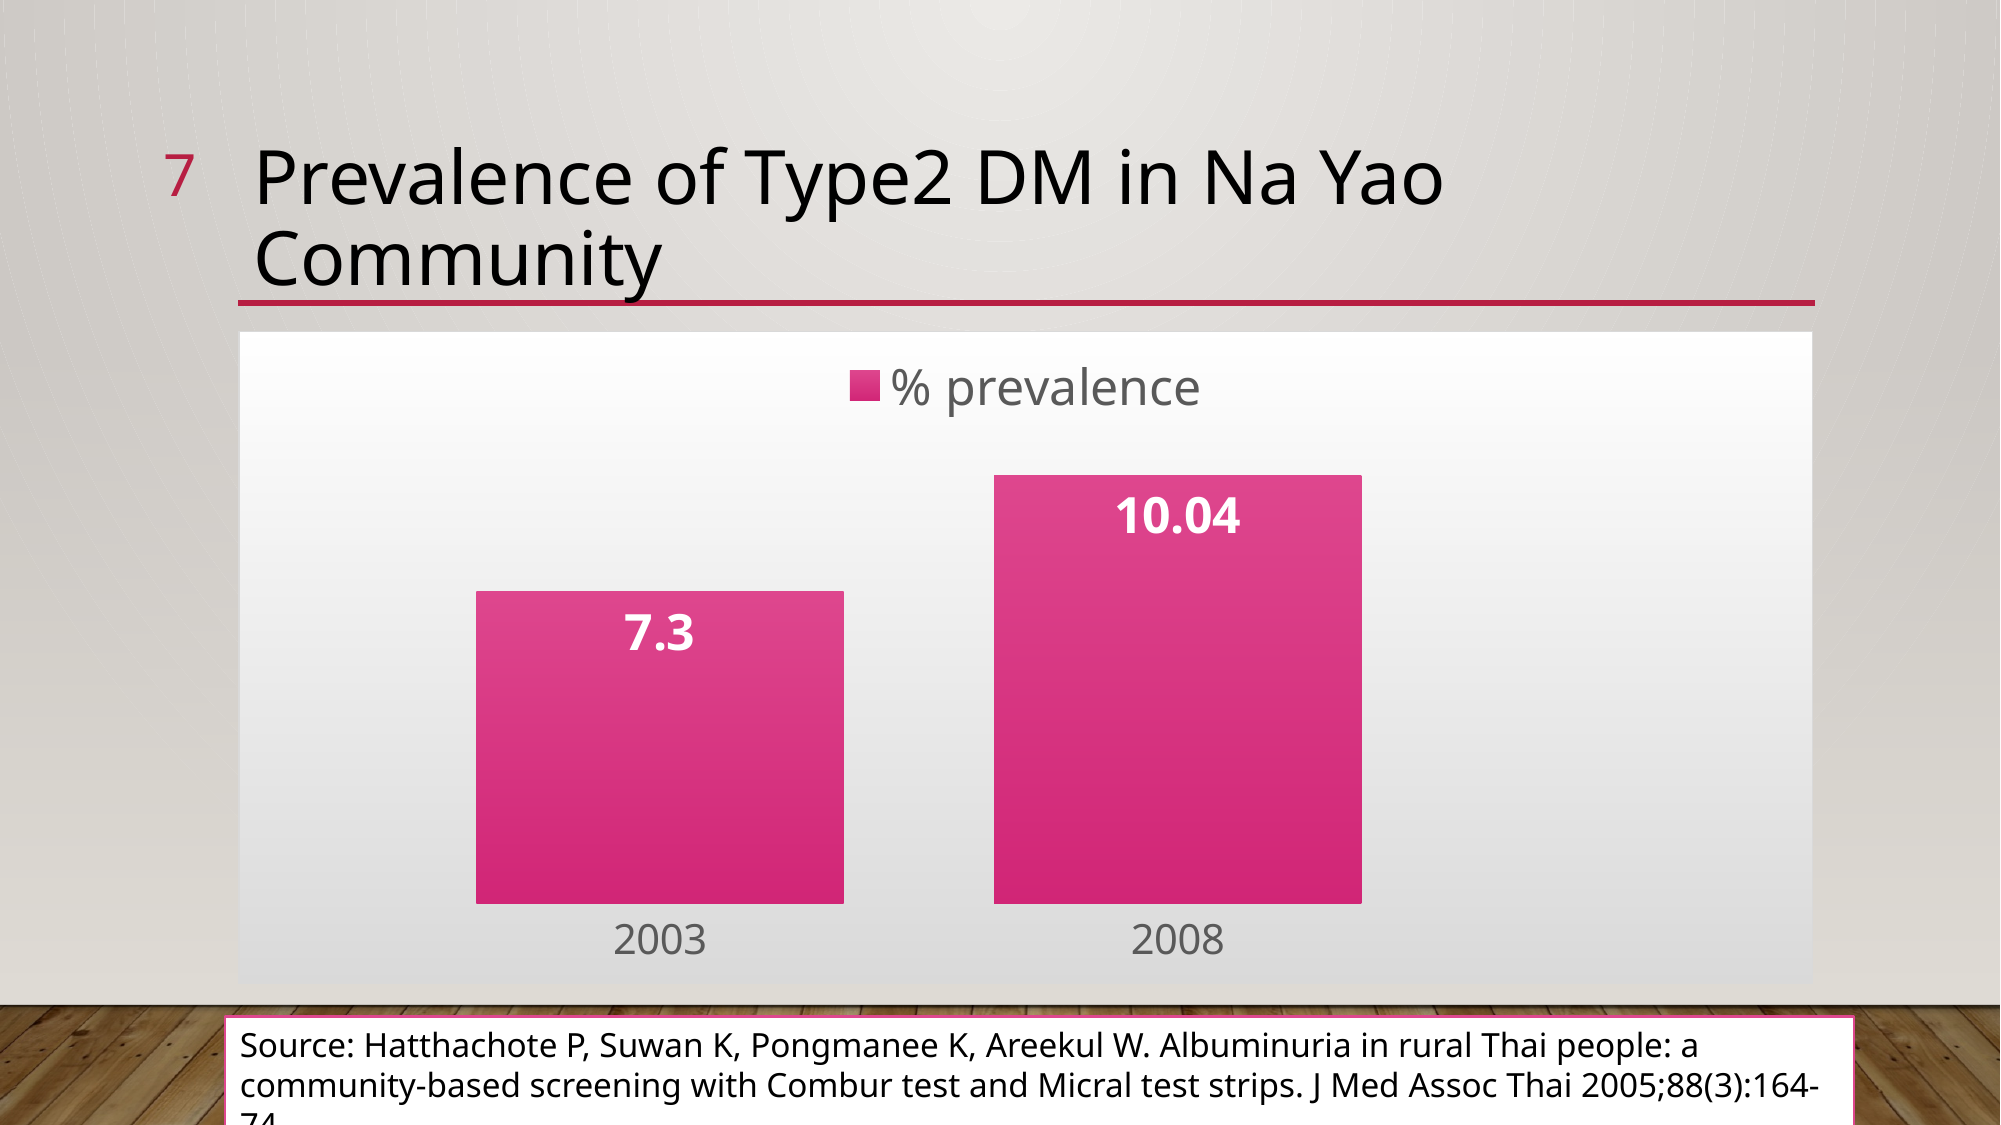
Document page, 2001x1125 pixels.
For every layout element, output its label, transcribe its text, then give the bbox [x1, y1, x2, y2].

picture [0, 1005, 2000, 1125]
title Prevalence of Type2 DM in Na Yao Community [238, 131, 1814, 305]
slide_number 7 [78, 131, 212, 214]
text_box Source: Hatthachote P, Suwan K, Pongmanee K, Areekul W. Albuminuria in rural Thai people: a community-based screening with Combur test and Micral test strips. J Med Assoc Thai 2005;88(3):164-74 [224, 1015, 1855, 1125]
chart [237, 330, 1814, 985]
